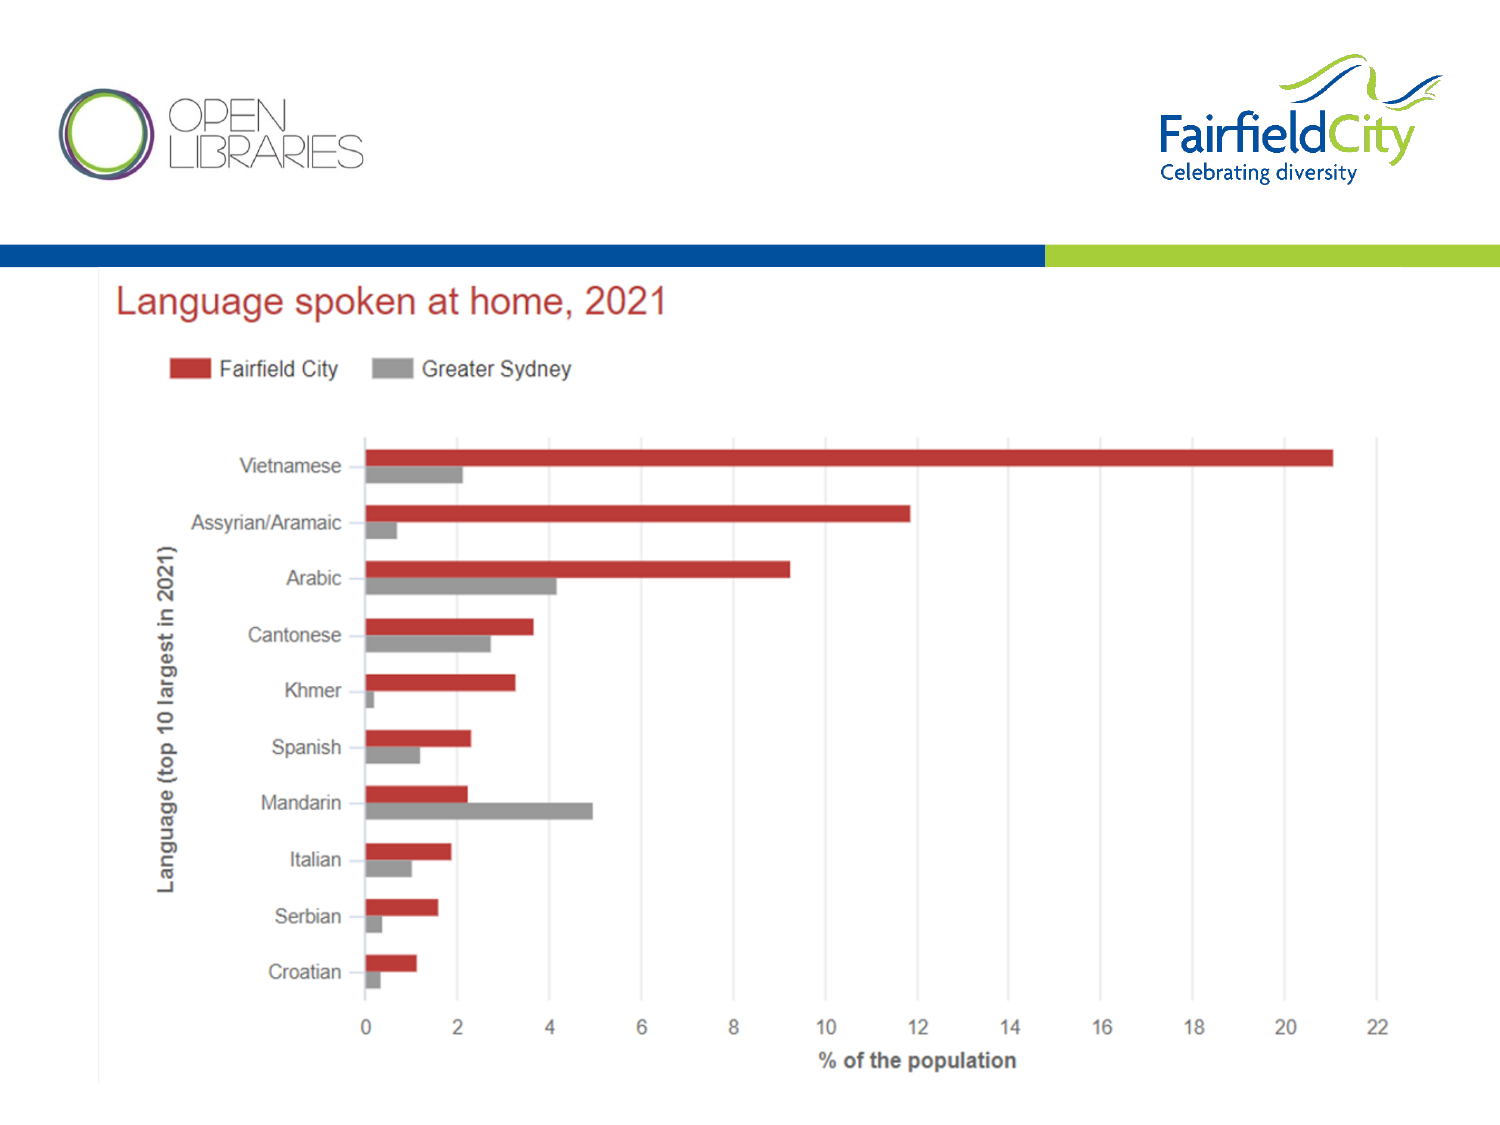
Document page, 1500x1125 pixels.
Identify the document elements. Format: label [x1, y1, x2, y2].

picture [1161, 54, 1443, 185]
picture [53, 81, 367, 185]
picture [98, 266, 1402, 1083]
